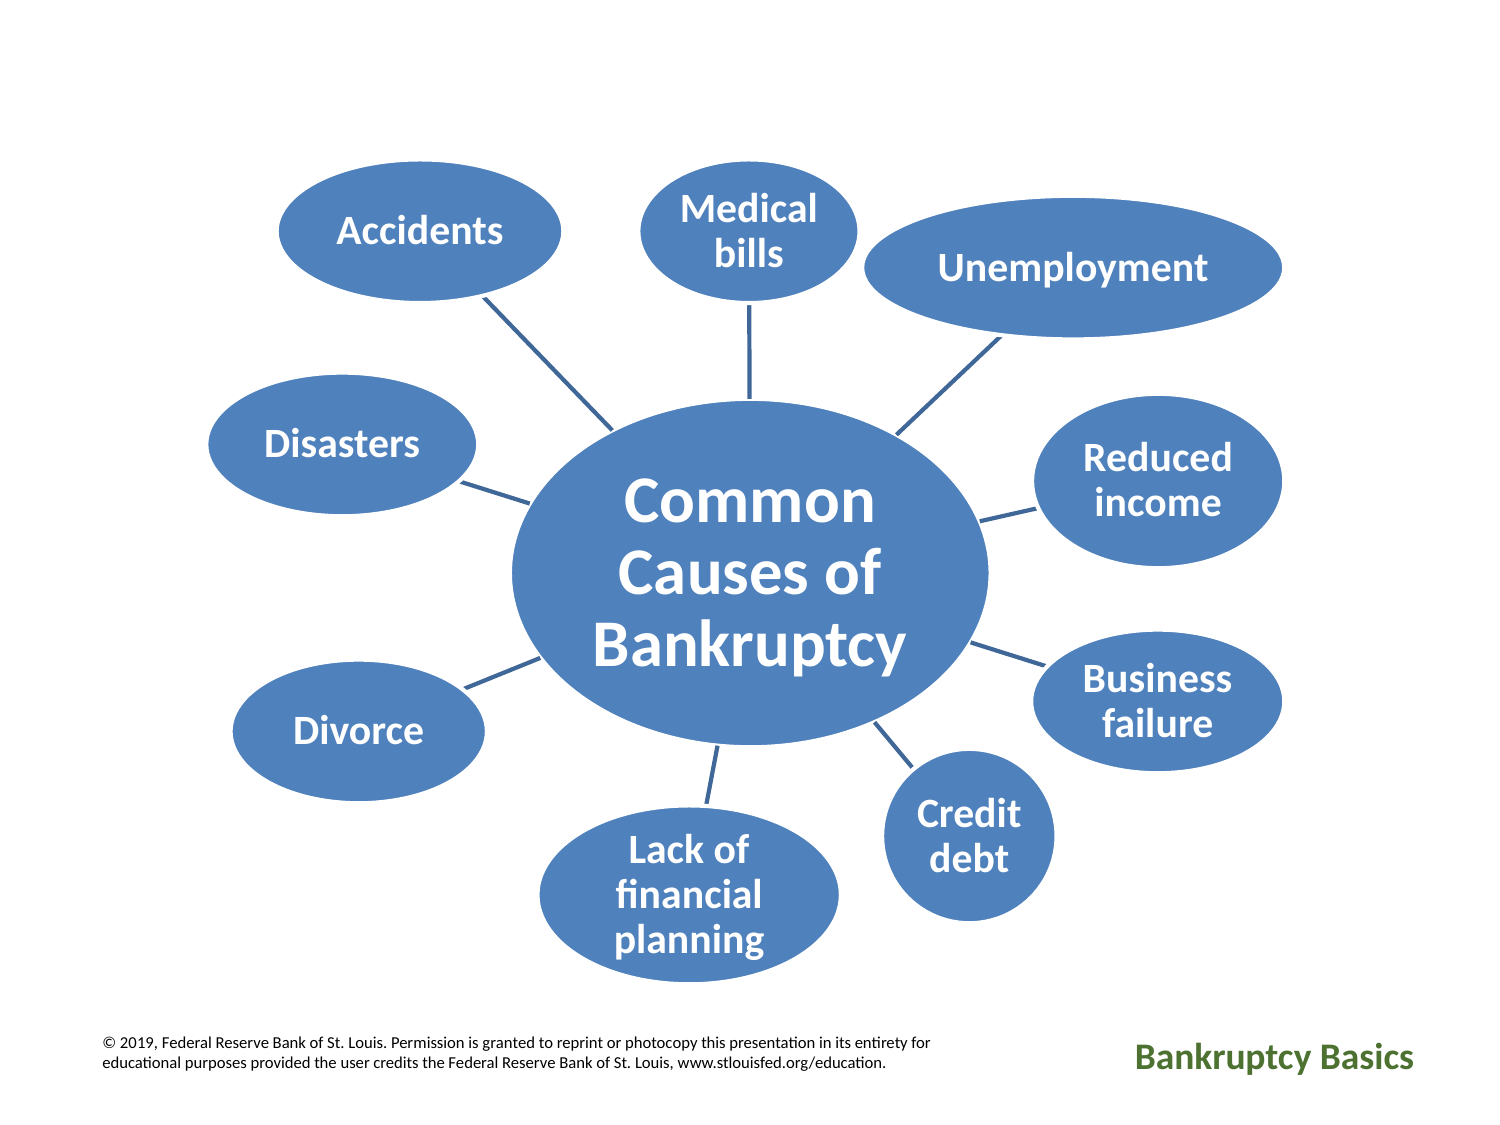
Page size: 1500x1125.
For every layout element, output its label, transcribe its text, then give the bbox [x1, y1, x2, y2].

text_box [205, 159, 1285, 985]
text_box © 2019, Federal Reserve Bank of St. Louis. Permission is granted to reprint or photocopy this presentation in its entirety for educational purposes provided the user credits the Federal Reserve Bank of St. Louis, www.stlouisfed.org/education. [87, 1024, 994, 1080]
text_box Bankruptcy Basics [1112, 1024, 1438, 1085]
